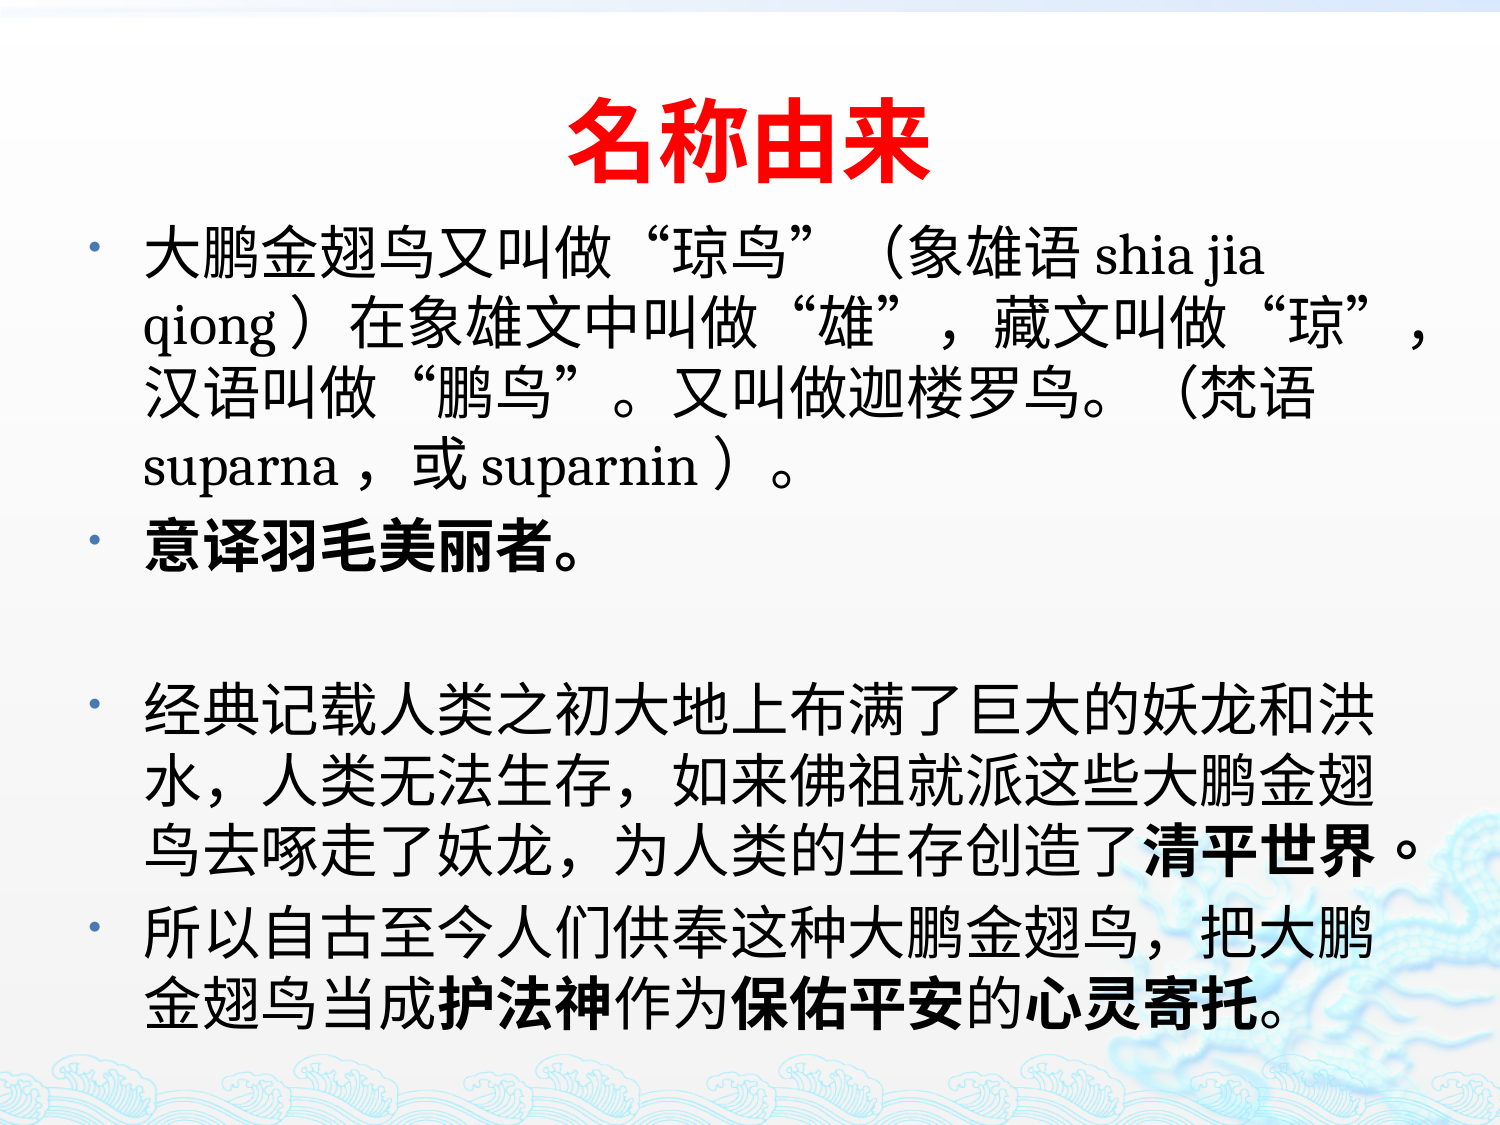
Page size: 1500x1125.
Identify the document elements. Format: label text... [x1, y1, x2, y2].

list 大鹏金翅鸟又叫做“琼鸟”（象雄语shia jia qiong）在象雄文中叫做“雄”，藏文叫做“琼”，汉语叫做“鹏鸟”。又叫做迦楼罗鸟。（梵语suparna，或suparnin）。 意译羽毛美丽者。 经典记载人类之初大地上布满了巨大的妖龙和洪水，人类无法生存，如来佛祖就派这些大鹏金翅鸟去啄走了妖龙，为人类的生存创造了清平世界。 所以自古至今人们供奉这种大鹏金翅鸟，把大鹏金翅鸟当成护法神作为保佑平安的心灵寄托。 [75, 208, 1425, 1059]
title 名称由来 [75, 45, 1425, 208]
